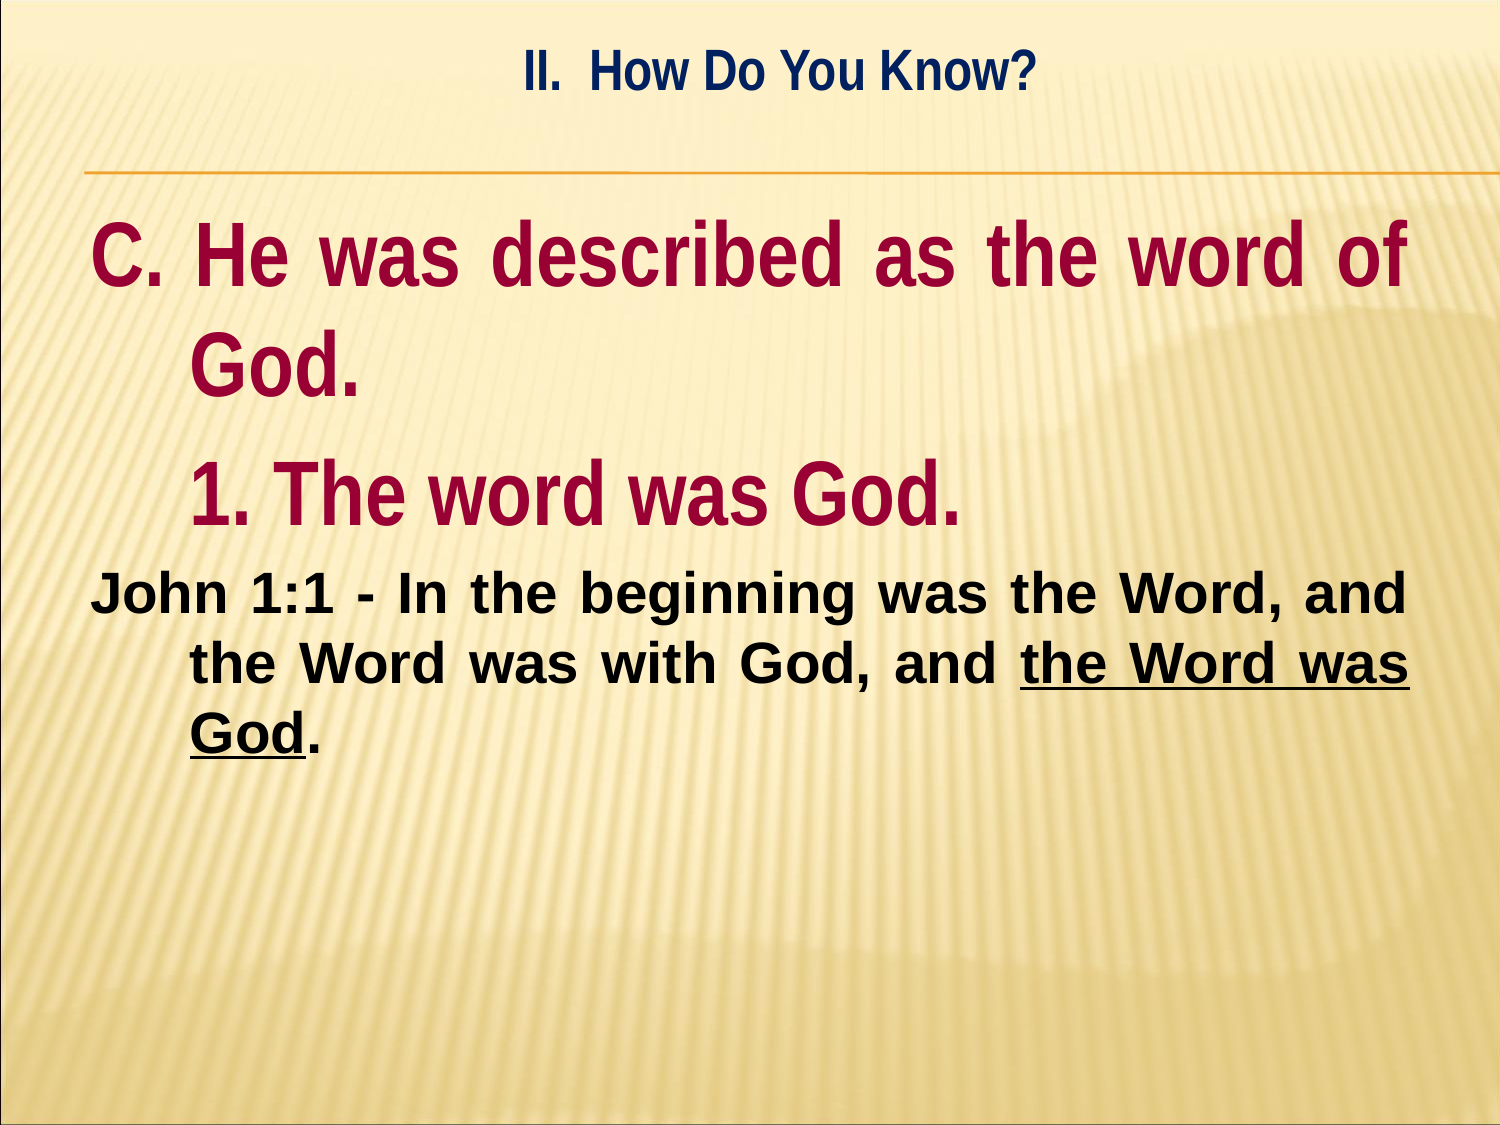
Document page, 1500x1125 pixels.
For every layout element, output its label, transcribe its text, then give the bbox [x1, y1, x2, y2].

text_box II. How Do You Know? [137, 24, 1425, 110]
picture [0, 0, 1500, 1125]
list C. He was described as the word of God. 1. The word was God. John 1:1 - In the beginning was the Word, and the Word was with God, and the Word was God. [75, 187, 1425, 1075]
